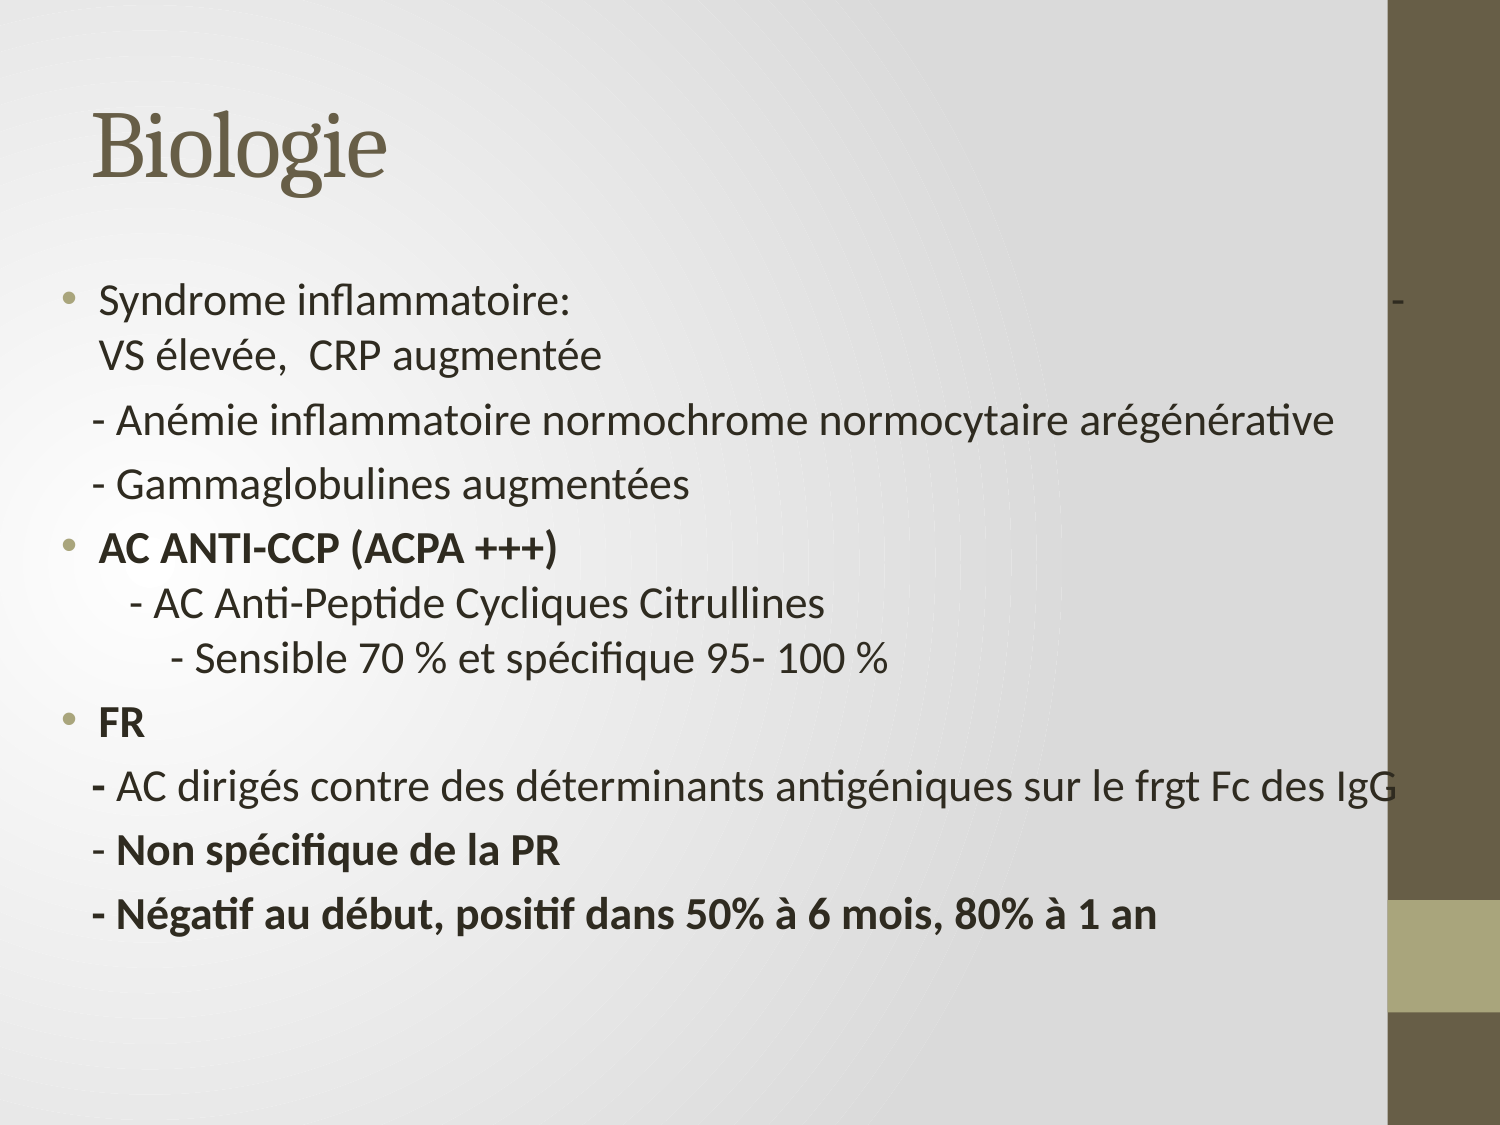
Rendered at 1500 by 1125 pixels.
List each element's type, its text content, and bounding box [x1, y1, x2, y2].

title Biologie [75, 45, 1325, 233]
list Syndrome inflammatoire: - VS élevée, CRP augmentée - Anémie inflammatoire normochrome normocytaire arégénérative - Gammaglobulines augmentées AC ANTI-CCP (ACPA +++) - AC Anti-Peptide Cycliques Citrullines - Sensible 70 % et spécifique 95- 100 % FR - AC dirigés contre des déterminants antigéniques sur le frgt Fc des IgG - Non spécifique de la PR - Négatif au début, positif dans 50% à 6 mois, 80% à 1 an [27, 262, 1423, 1050]
